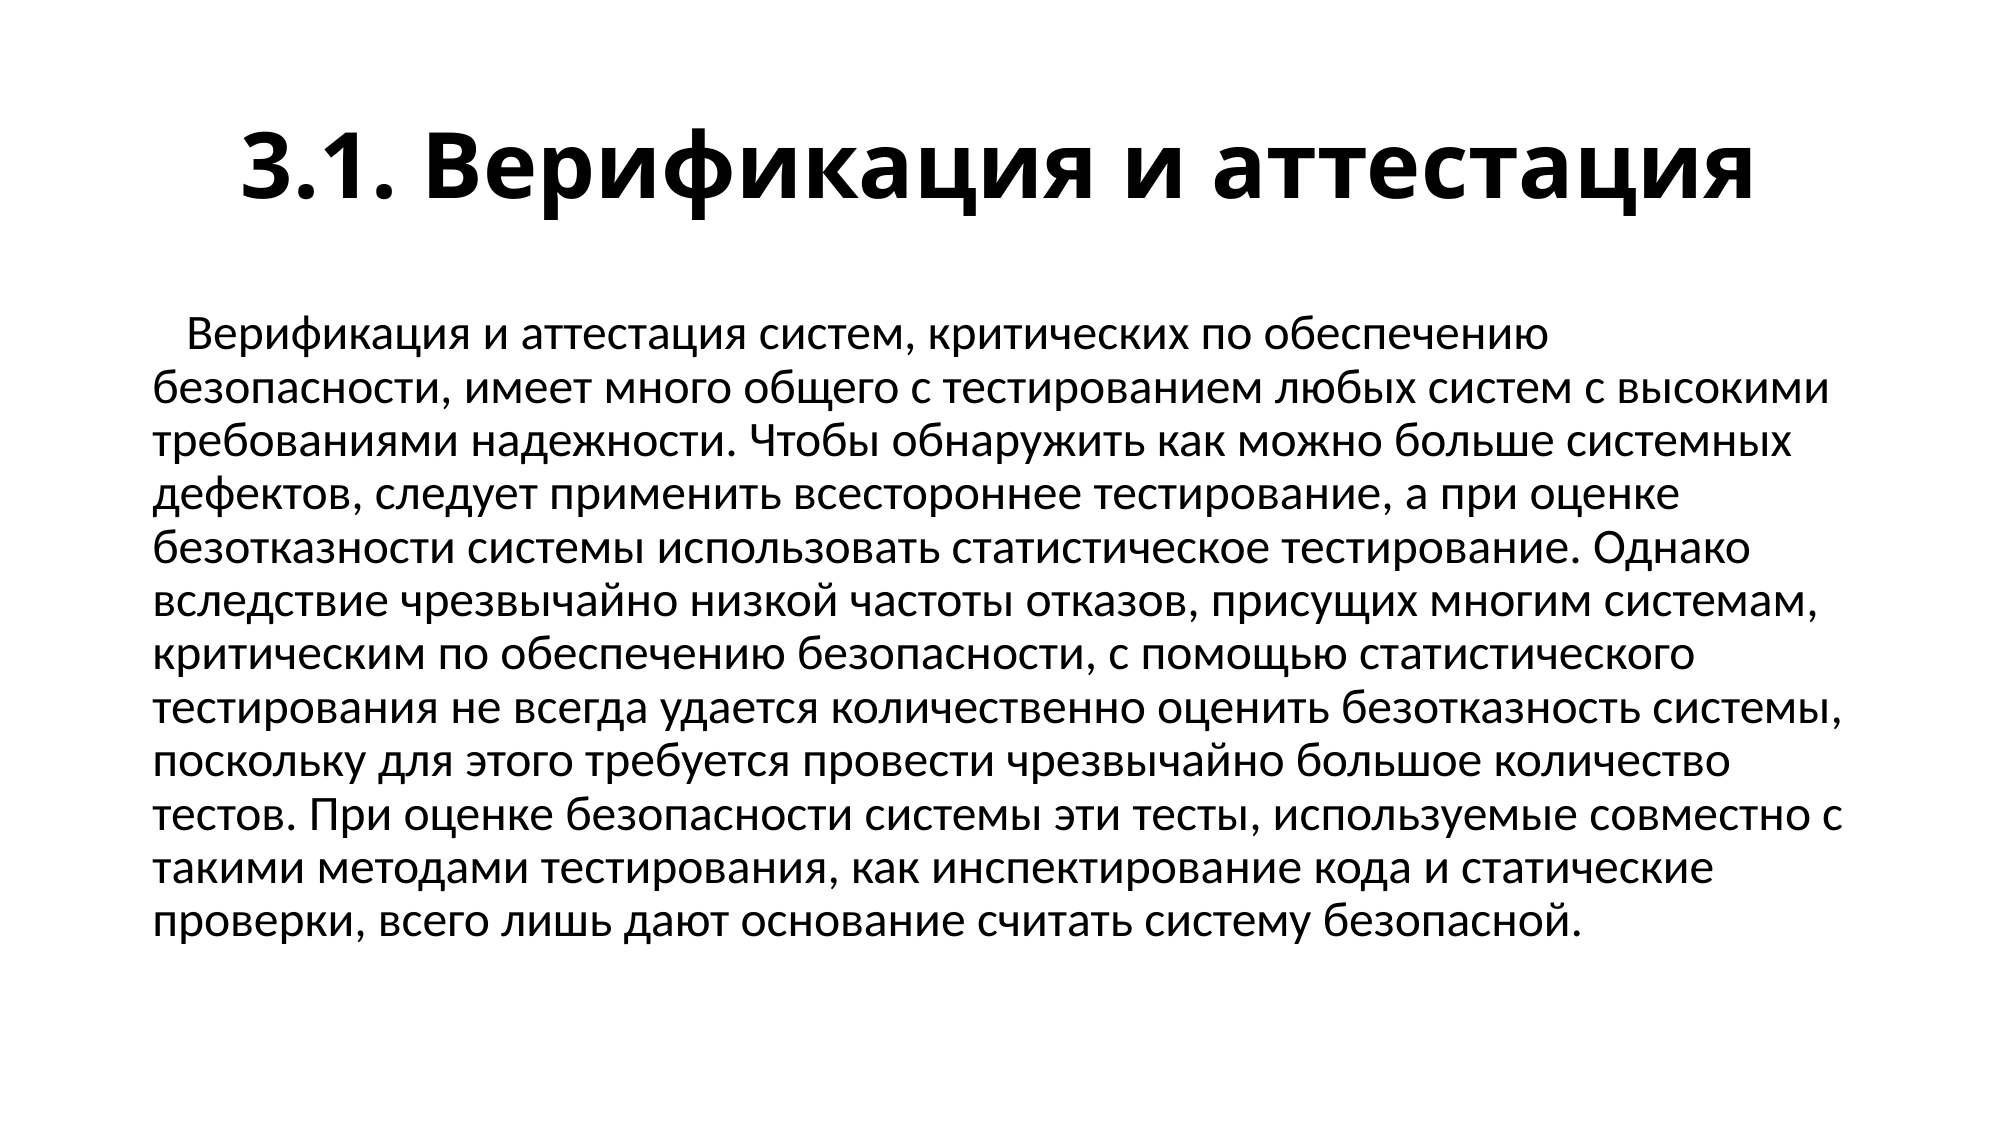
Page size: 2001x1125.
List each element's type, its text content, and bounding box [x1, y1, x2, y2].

title 3.1. Верификация и аттестация [137, 59, 1863, 278]
list Верификация и аттестация систем, критических по обеспечению безопасности, имеет много общего с тестированием любых систем с высокими требованиями надежности. Чтобы обнаружить как можно больше системных дефектов, следует применить всестороннее тестирование, а при оценке безотказности системы использовать статистическое тестирование. Однако вследствие чрезвычайно низкой частоты отказов, присущих многим системам, критическим по обеспечению безопасности, с помощью статистического тестирования не всегда удается количественно оценить безотказность системы, поскольку для этого требуется провести чрезвычайно большое количество тестов. При оценке безопасности системы эти тесты, используемые совместно с такими методами тестирования, как инспектирование кода и статические проверки, всего лишь дают основание считать систему безопасной. [137, 299, 1863, 1014]
